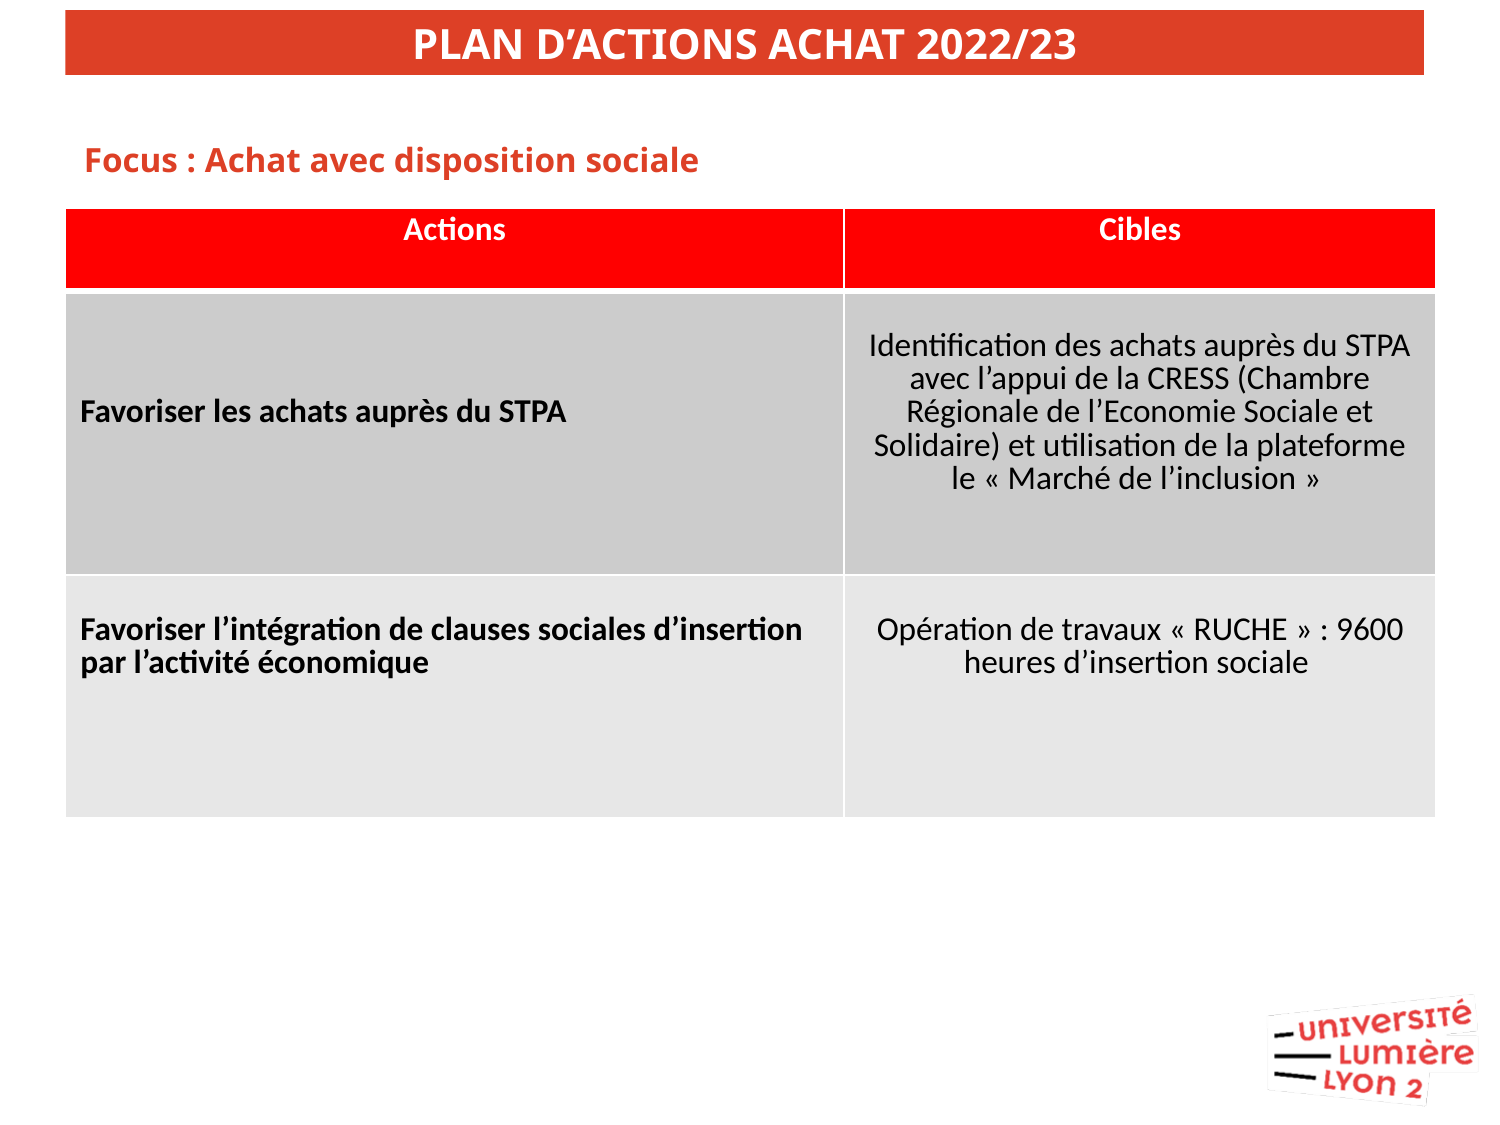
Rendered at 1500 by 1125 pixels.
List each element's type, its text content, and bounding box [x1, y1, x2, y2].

table_cell Favoriser l’intégration de clauses sociales d’insertion par l’activité économique [66, 576, 843, 817]
table_header Actions [66, 209, 843, 288]
picture [1245, 974, 1500, 1120]
table_cell Opération de travaux « RUCHE » : 9600 heures d’insertion sociale [845, 576, 1435, 817]
table_cell Identification des achats auprès du STPA avec l’appui de la CRESS (Chambre Régionale de l’Economie Sociale et Solidaire) et utilisation de la plateforme le « Marché de l’inclusion » [845, 294, 1435, 574]
text_box PLAN D’ACTIONS ACHAT 2022/23 [65, 10, 1424, 75]
table_header Cibles [845, 209, 1435, 288]
list Focus : Achat avec disposition sociale [68, 111, 1419, 188]
table_cell Favoriser les achats auprès du STPA [66, 294, 843, 574]
